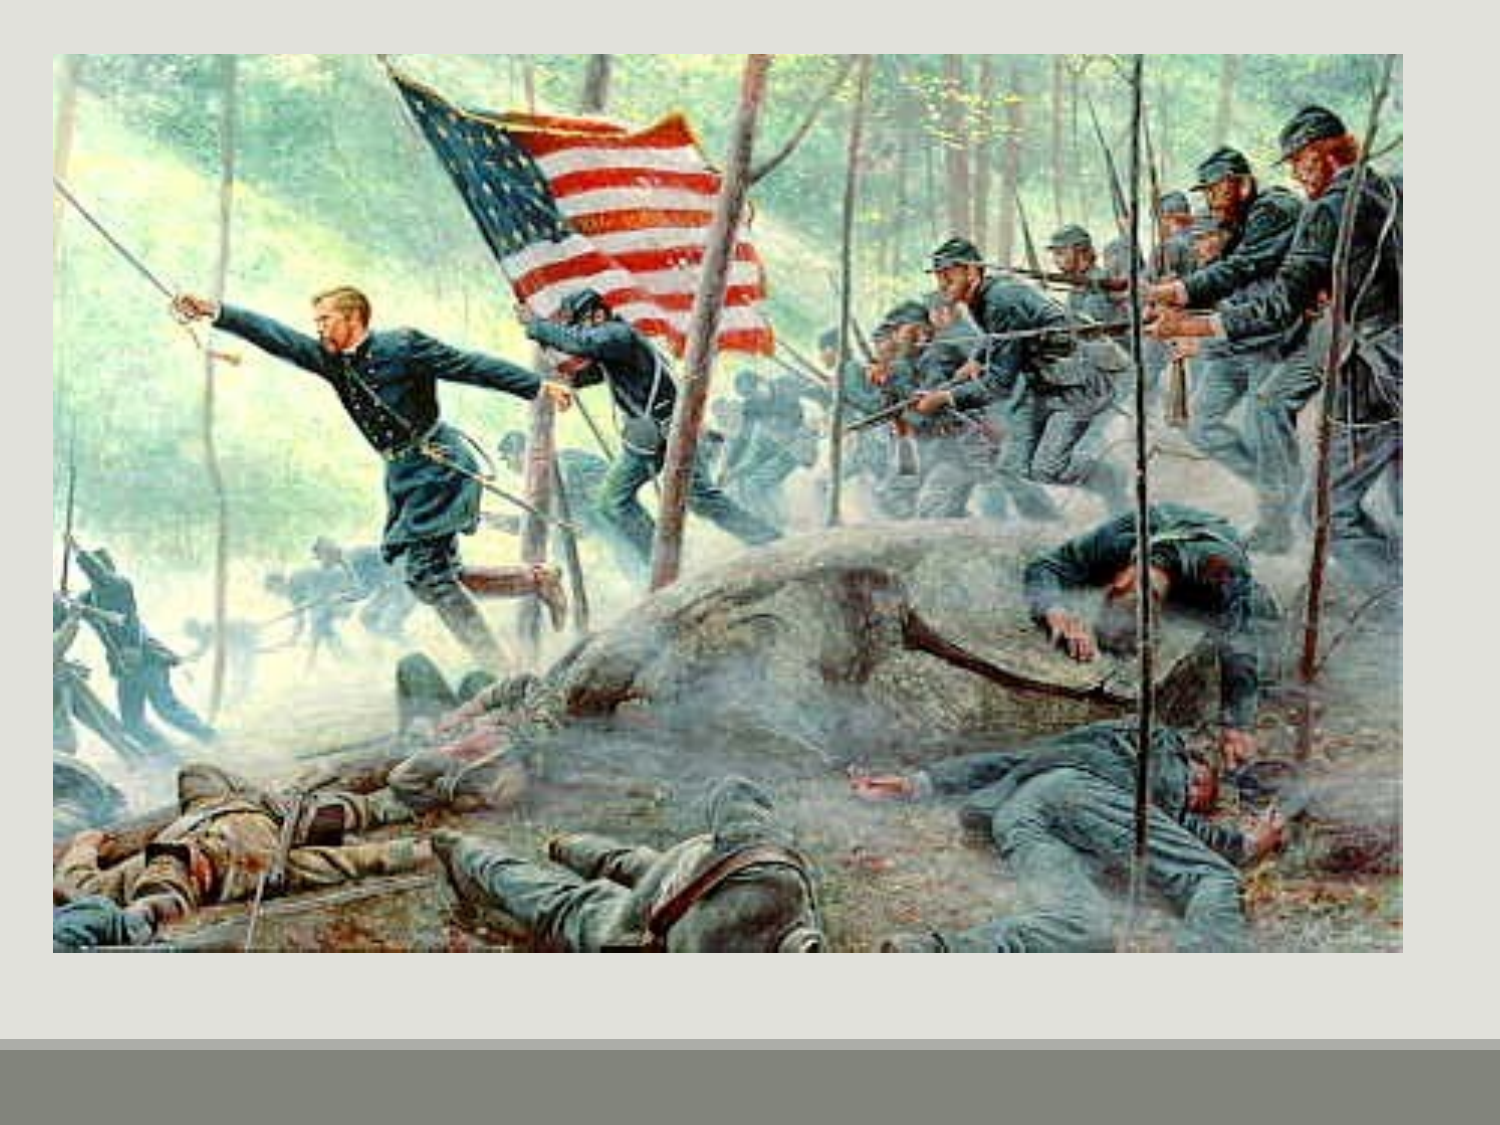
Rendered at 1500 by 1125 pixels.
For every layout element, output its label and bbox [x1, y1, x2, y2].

list [52, 54, 1403, 953]
